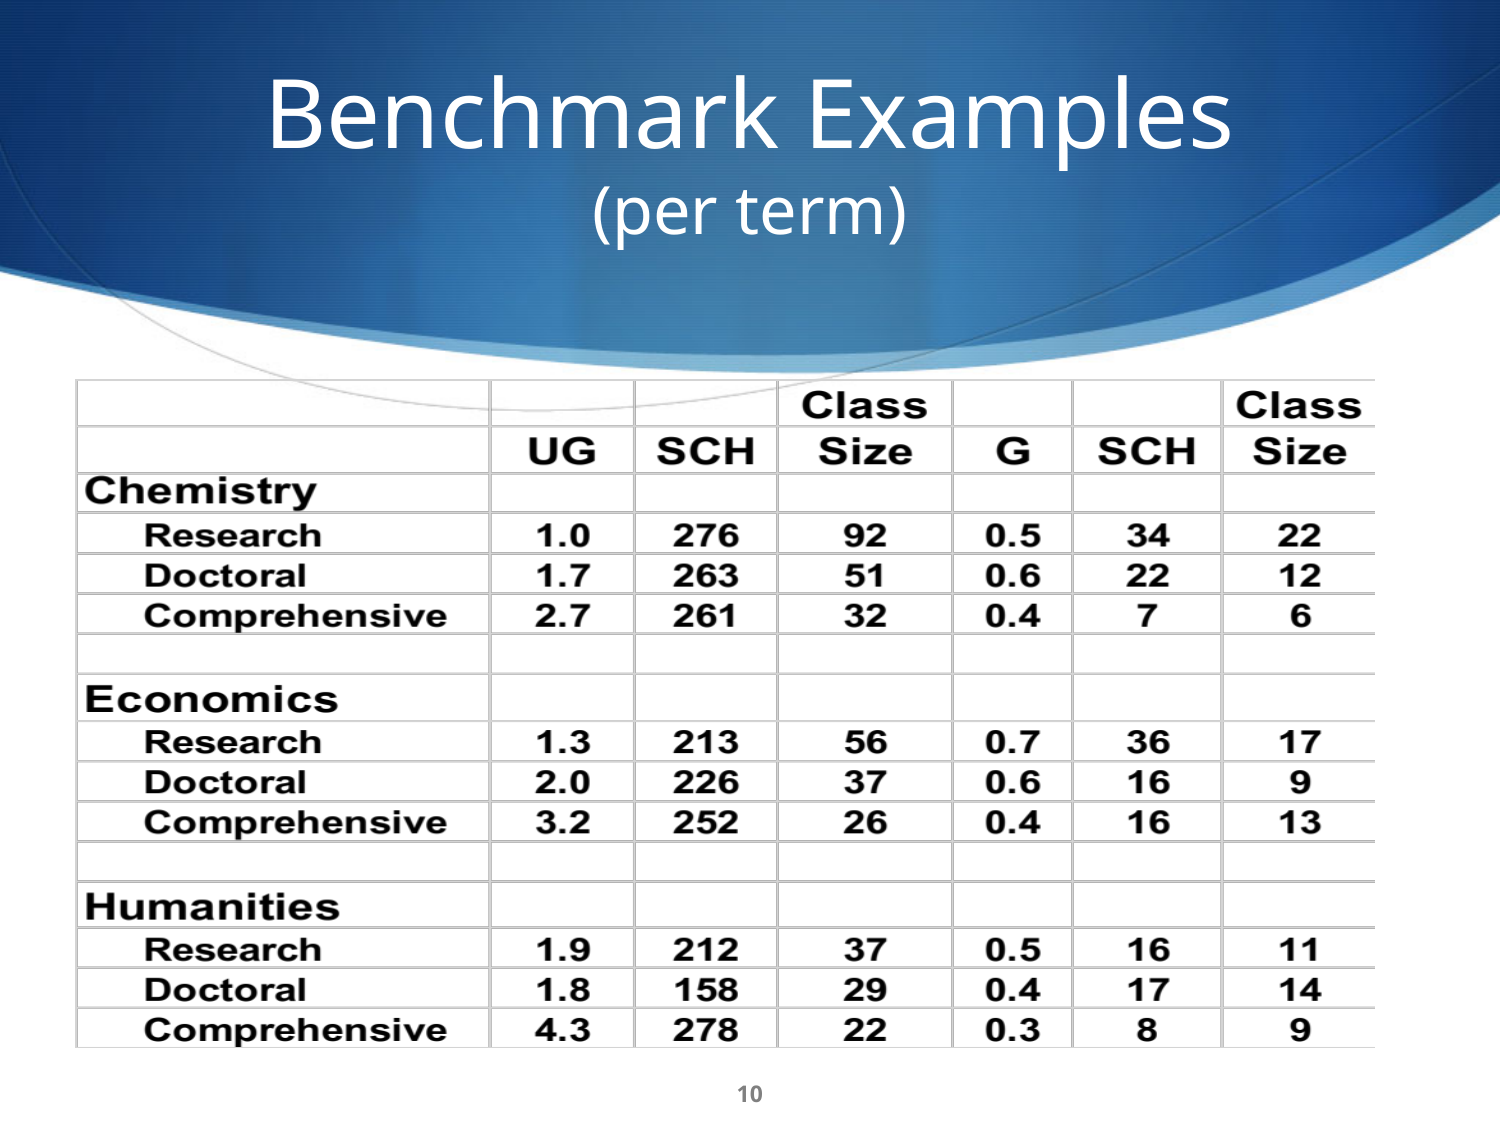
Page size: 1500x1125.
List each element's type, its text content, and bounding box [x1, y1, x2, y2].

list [74, 378, 1376, 1048]
slide_number 10 [706, 1065, 794, 1125]
picture [0, 0, 1500, 1125]
title Benchmark Examples (per term) [75, 56, 1425, 245]
